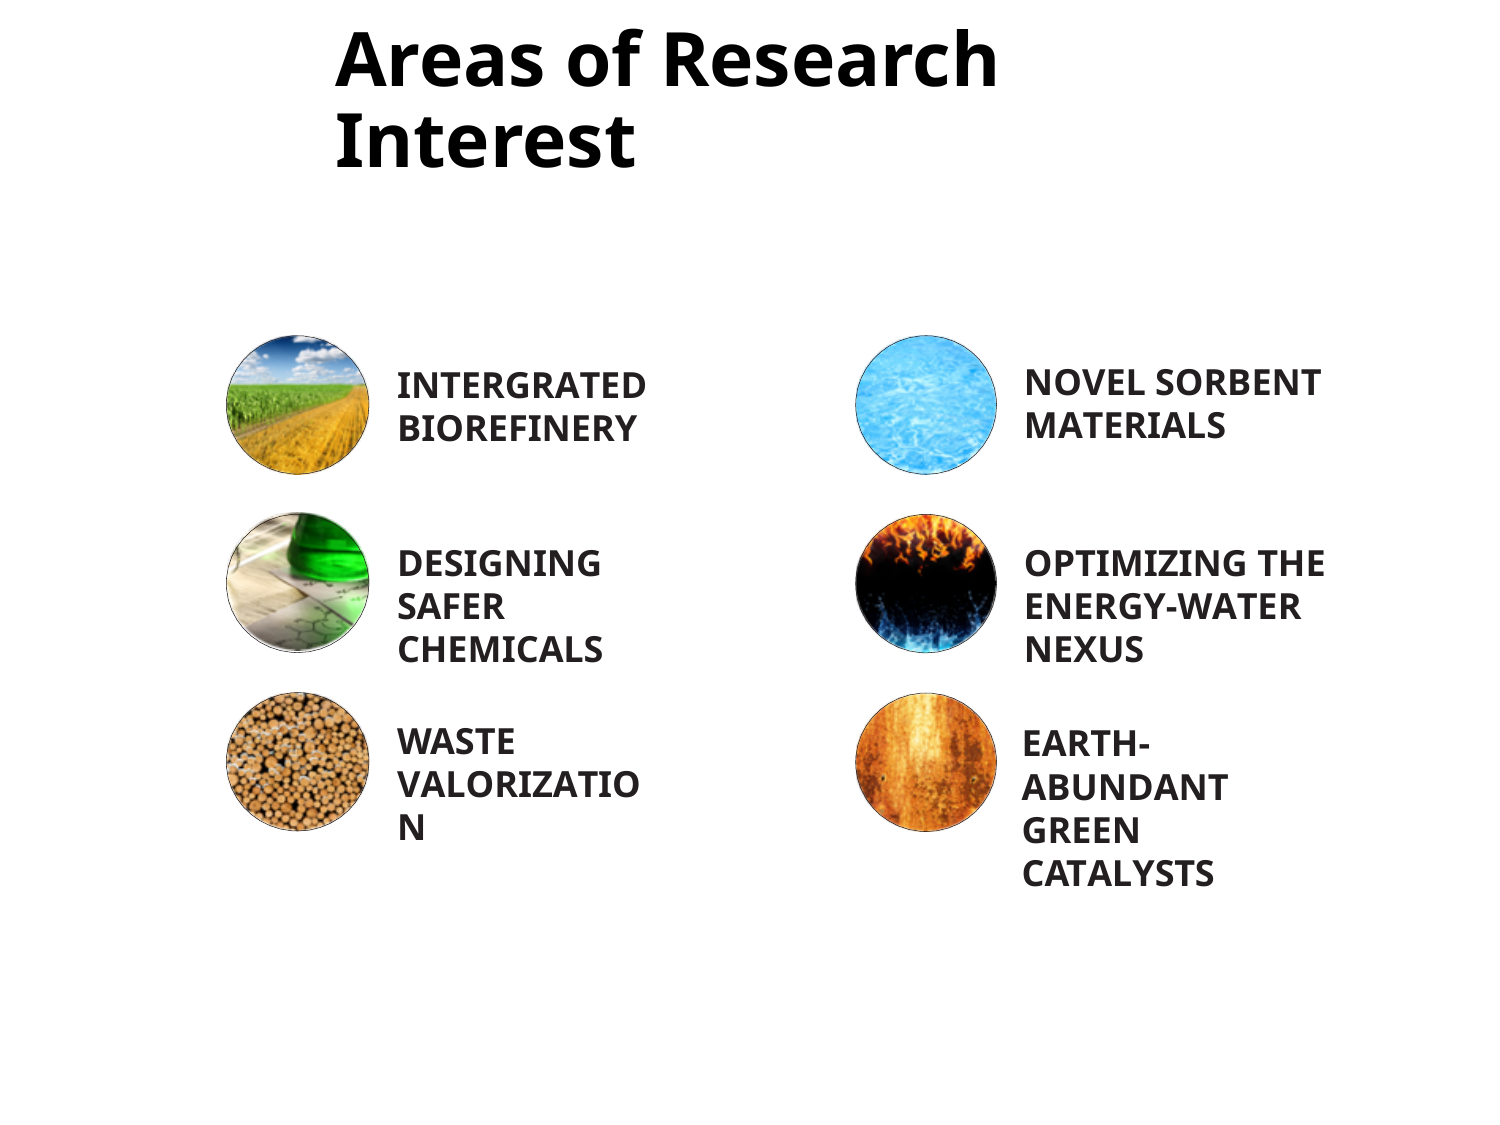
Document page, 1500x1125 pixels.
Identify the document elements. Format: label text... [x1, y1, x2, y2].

text_box WASTE VALORIZATION [395, 718, 670, 848]
text_box [226, 771, 286, 831]
text_box [305, 692, 370, 831]
text_box DESIGNING SAFER CHEMICALS [395, 540, 698, 670]
text_box [300, 335, 370, 475]
text_box [226, 514, 369, 653]
text_box [226, 414, 293, 475]
text_box [226, 335, 291, 396]
text_box INTERGRATED BIOREFINERY [395, 362, 652, 449]
title Areas of Research Interest [319, 41, 1293, 165]
text_box [226, 335, 369, 475]
text_box [226, 692, 369, 832]
text_box [226, 692, 290, 753]
text_box [226, 512, 370, 651]
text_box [855, 335, 1471, 832]
